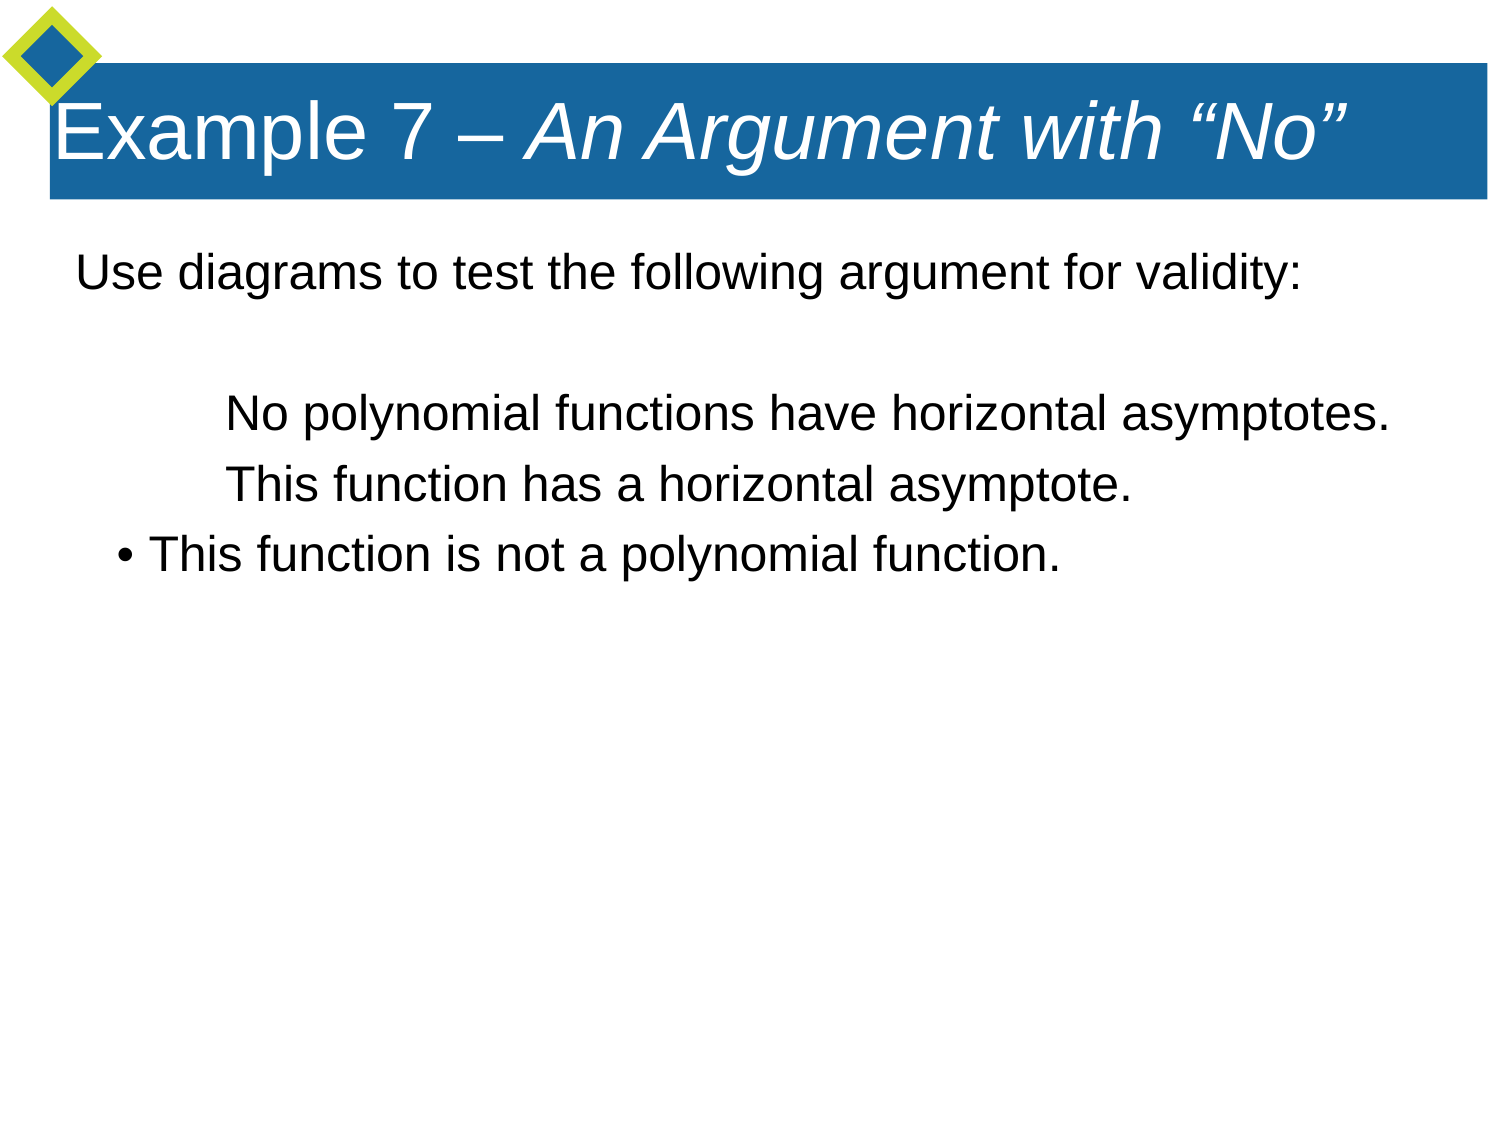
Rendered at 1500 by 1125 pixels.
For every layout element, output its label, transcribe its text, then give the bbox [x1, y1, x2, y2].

title Example 7 – An Argument with “No” [52, 33, 1403, 221]
list Use diagrams to test the following argument for validity: No polynomial functions have horizontal asymptotes. This function has a horizontal asymptote. • This function is not a polynomial function. [75, 239, 1425, 1103]
